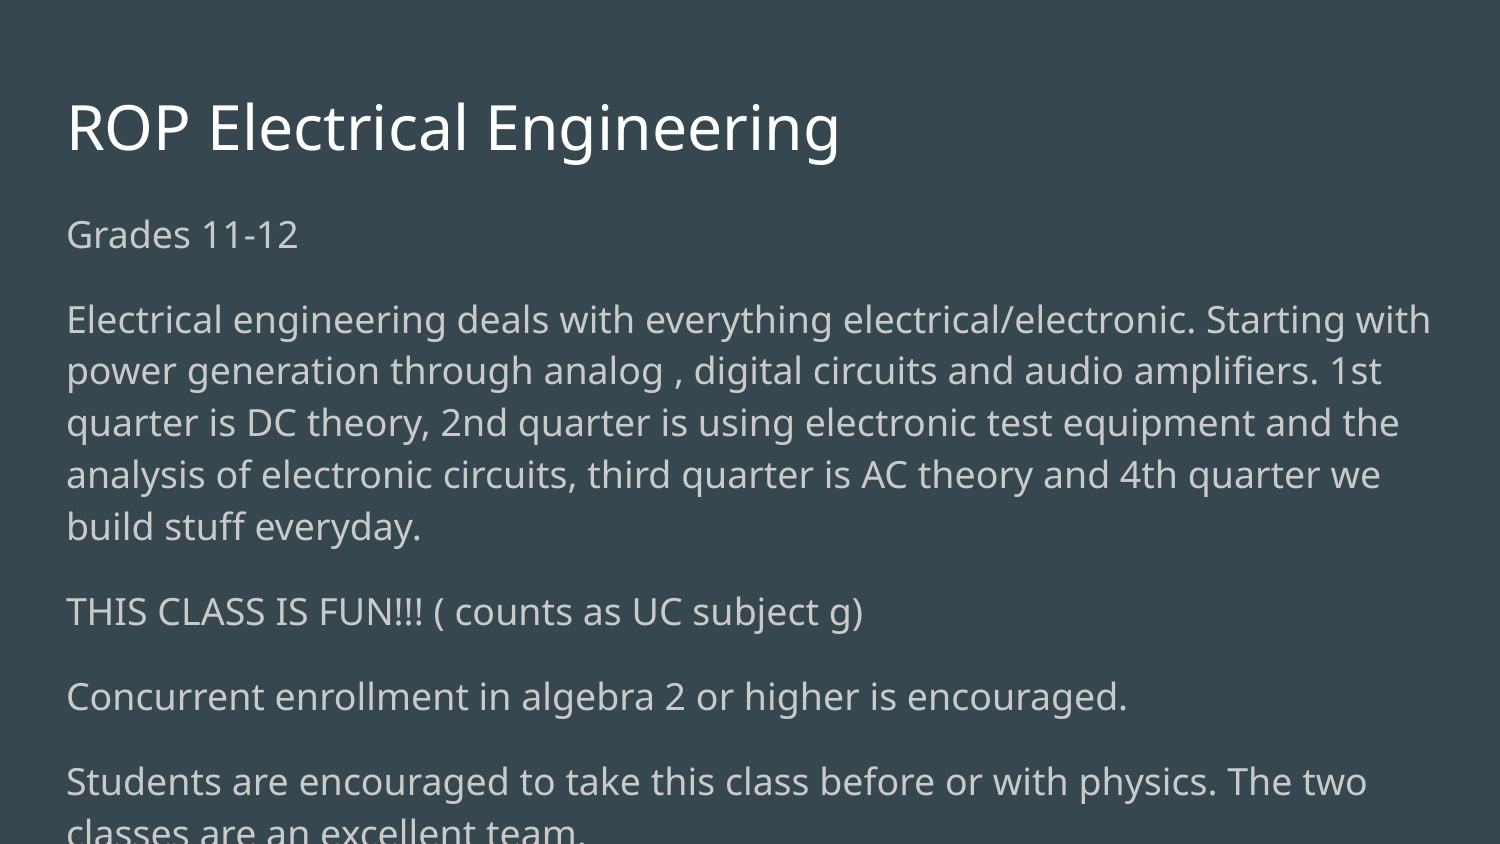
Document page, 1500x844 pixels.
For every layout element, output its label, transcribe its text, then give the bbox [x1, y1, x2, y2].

title ROP Electrical Engineering [51, 72, 1449, 167]
list Grades 11-12 Electrical engineering deals with everything electrical/electronic. Starting with power generation through analog , digital circuits and audio amplifiers. 1st quarter is DC theory, 2nd quarter is using electronic test equipment and the analysis of electronic circuits, third quarter is AC theory and 4th quarter we build stuff everyday. THIS CLASS IS FUN!!! ( counts as UC subject g) Concurrent enrollment in algebra 2 or higher is encouraged. Students are encouraged to take this class before or with physics. The two classes are an excellent team. [51, 189, 1449, 803]
